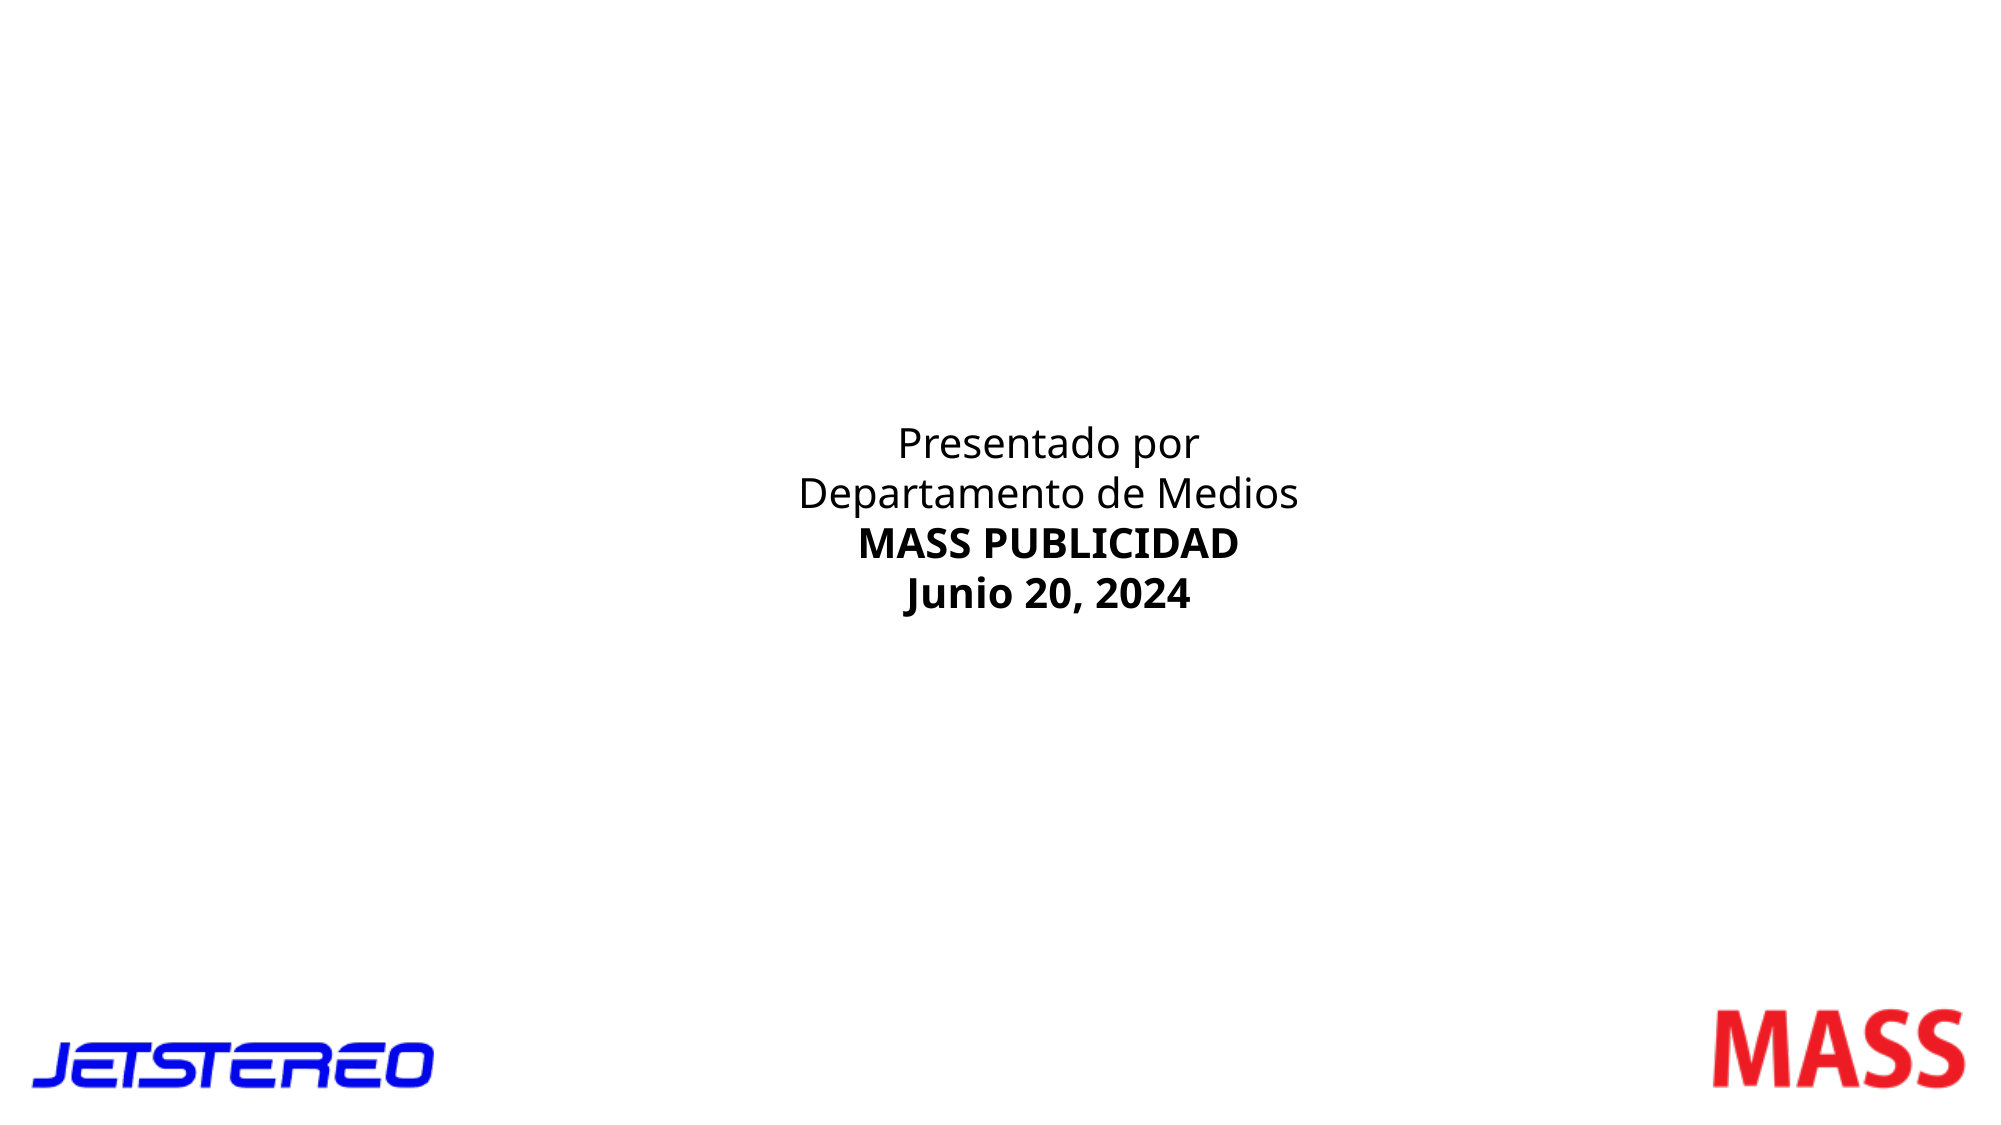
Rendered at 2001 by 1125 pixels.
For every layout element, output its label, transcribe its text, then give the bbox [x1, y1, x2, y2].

picture [0, 990, 463, 1125]
text_box Presentado por Departamento de Medios MASS PUBLICIDAD Junio 20, 2024 [783, 409, 1315, 625]
picture [1704, 997, 1980, 1102]
